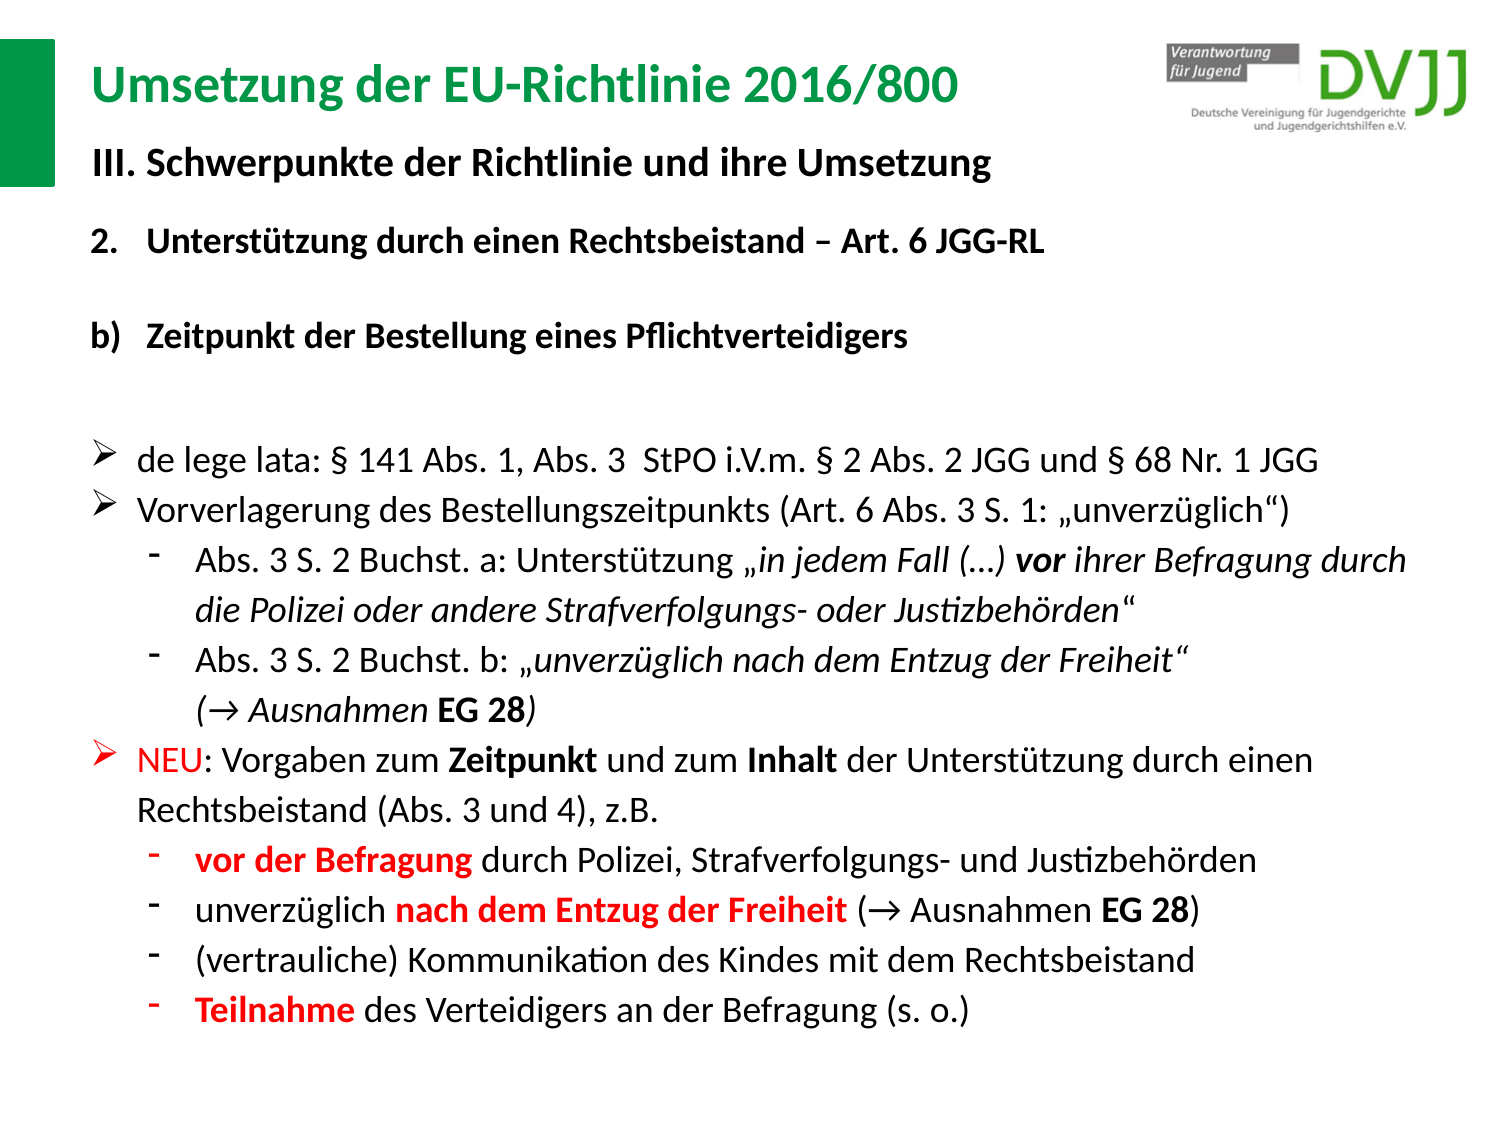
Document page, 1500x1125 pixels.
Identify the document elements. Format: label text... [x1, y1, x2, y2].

picture [1163, 39, 1471, 134]
title Umsetzung der EU-Richtlinie 2016/800 III. Schwerpunkte der Richtlinie und ihre Umsetzung [76, 42, 1164, 185]
list Unterstützung durch einen Rechtsbeistand – Art. 6 JGG-RL Zeitpunkt der Bestellung eines Pflichtverteidigers de lege lata: § 141 Abs. 1, Abs. 3 StPO i.V.m. § 2 Abs. 2 JGG und § 68 Nr. 1 JGG Vorverlagerung des Bestellungszeitpunkts (Art. 6 Abs. 3 S. 1: „unverzüglich“) Abs. 3 S. 2 Buchst. a: Unterstützung „in jedem Fall (…) vor ihrer Befragung durch die Polizei oder andere Strafverfolgungs- oder Justizbehörden“ Abs. 3 S. 2 Buchst. b: „unverzüglich nach dem Entzug der Freiheit“ (→ Ausnahmen EG 28) NEU: Vorgaben zum Zeitpunkt und zum Inhalt der Unterstützung durch einen Rechtsbeistand (Abs. 3 und 4), z.B. vor der Befragung durch Polizei, Strafverfolgungs- und Justizbehörden unverzüglich nach dem Entzug der Freiheit (→ Ausnahmen EG 28) (vertrauliche) Kommunikation des Kindes mit dem Rechtsbeistand Teilnahme des Verteidigers an der Befragung (s. o.) [75, 208, 1425, 1059]
